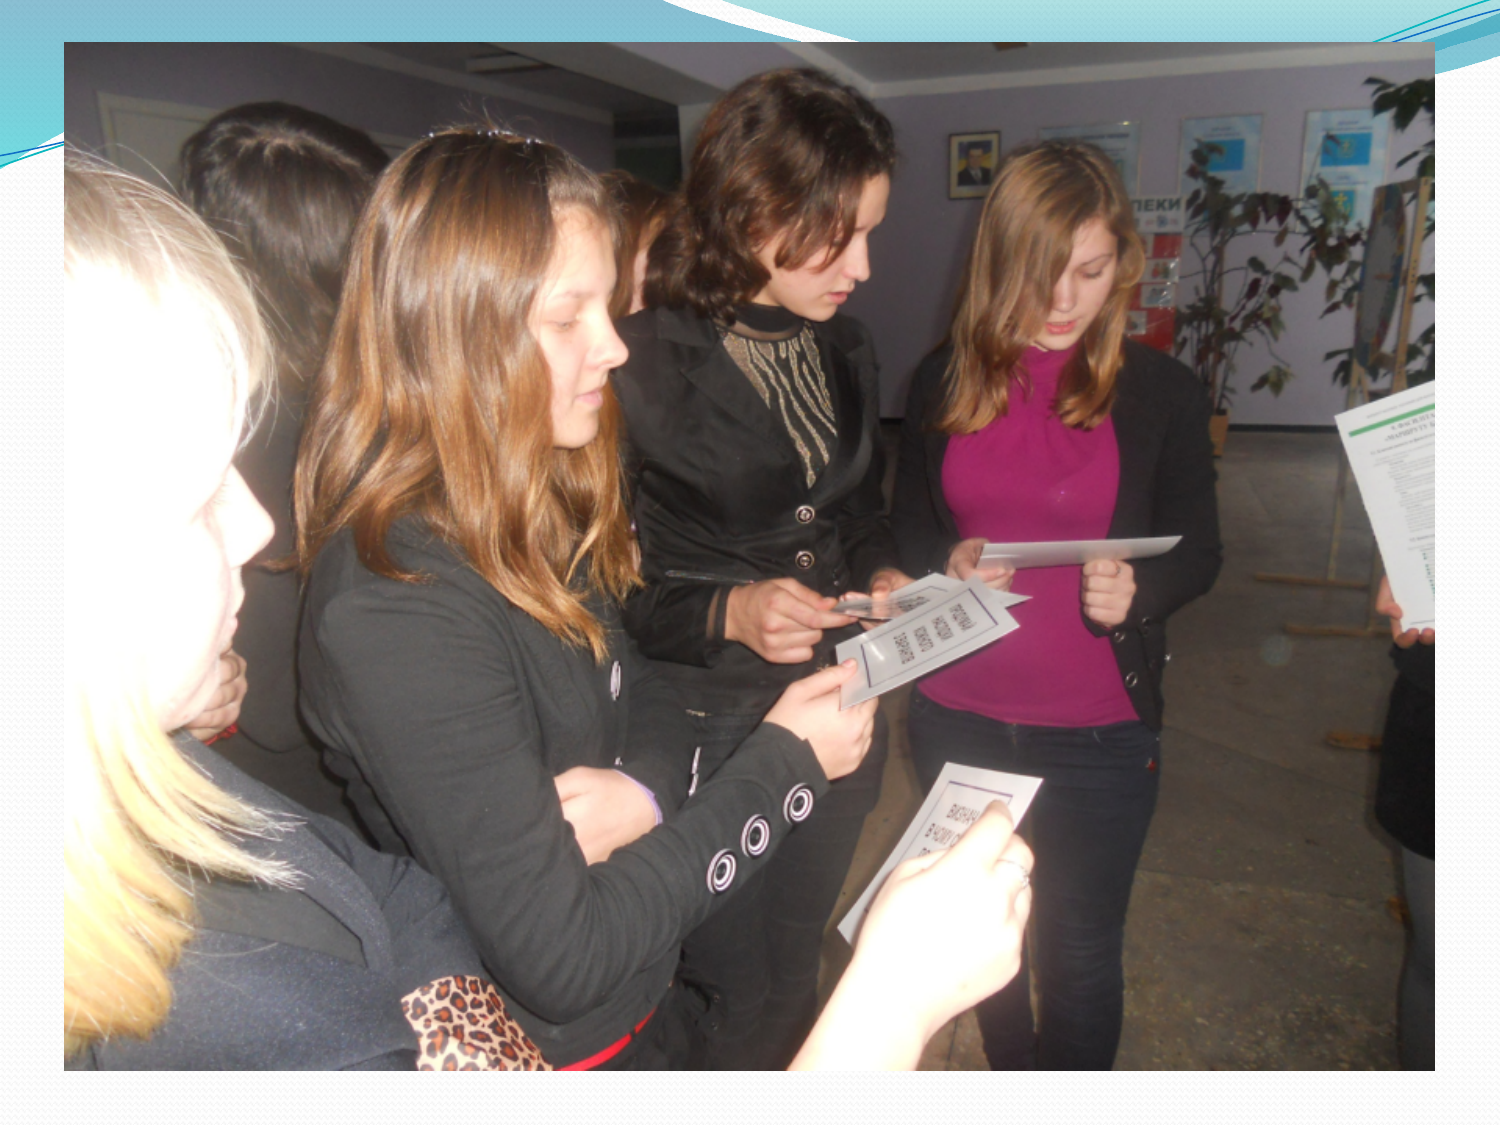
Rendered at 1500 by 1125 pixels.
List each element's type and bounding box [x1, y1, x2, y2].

list [64, 42, 1436, 1071]
